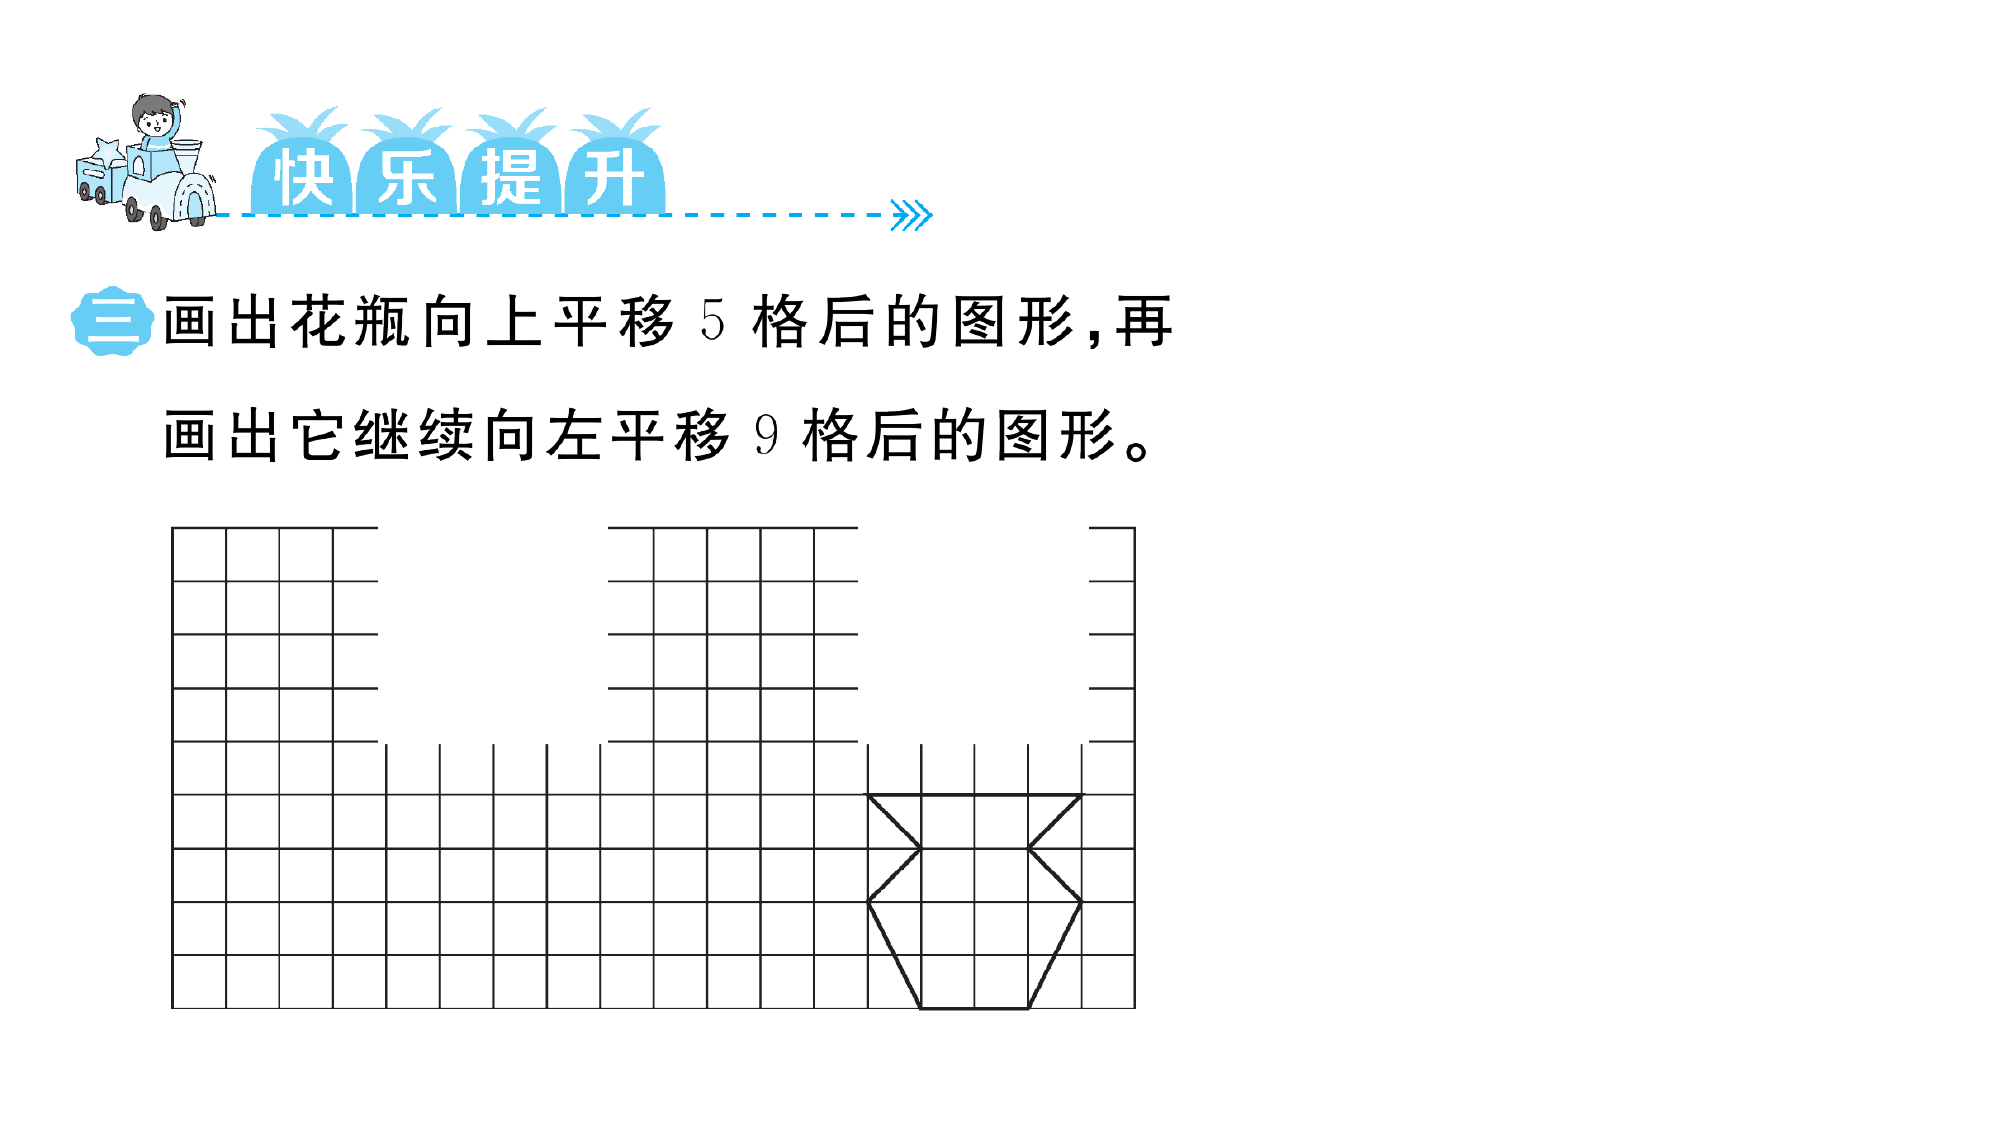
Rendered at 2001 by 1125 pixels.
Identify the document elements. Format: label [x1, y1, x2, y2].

picture [66, 66, 1189, 1012]
